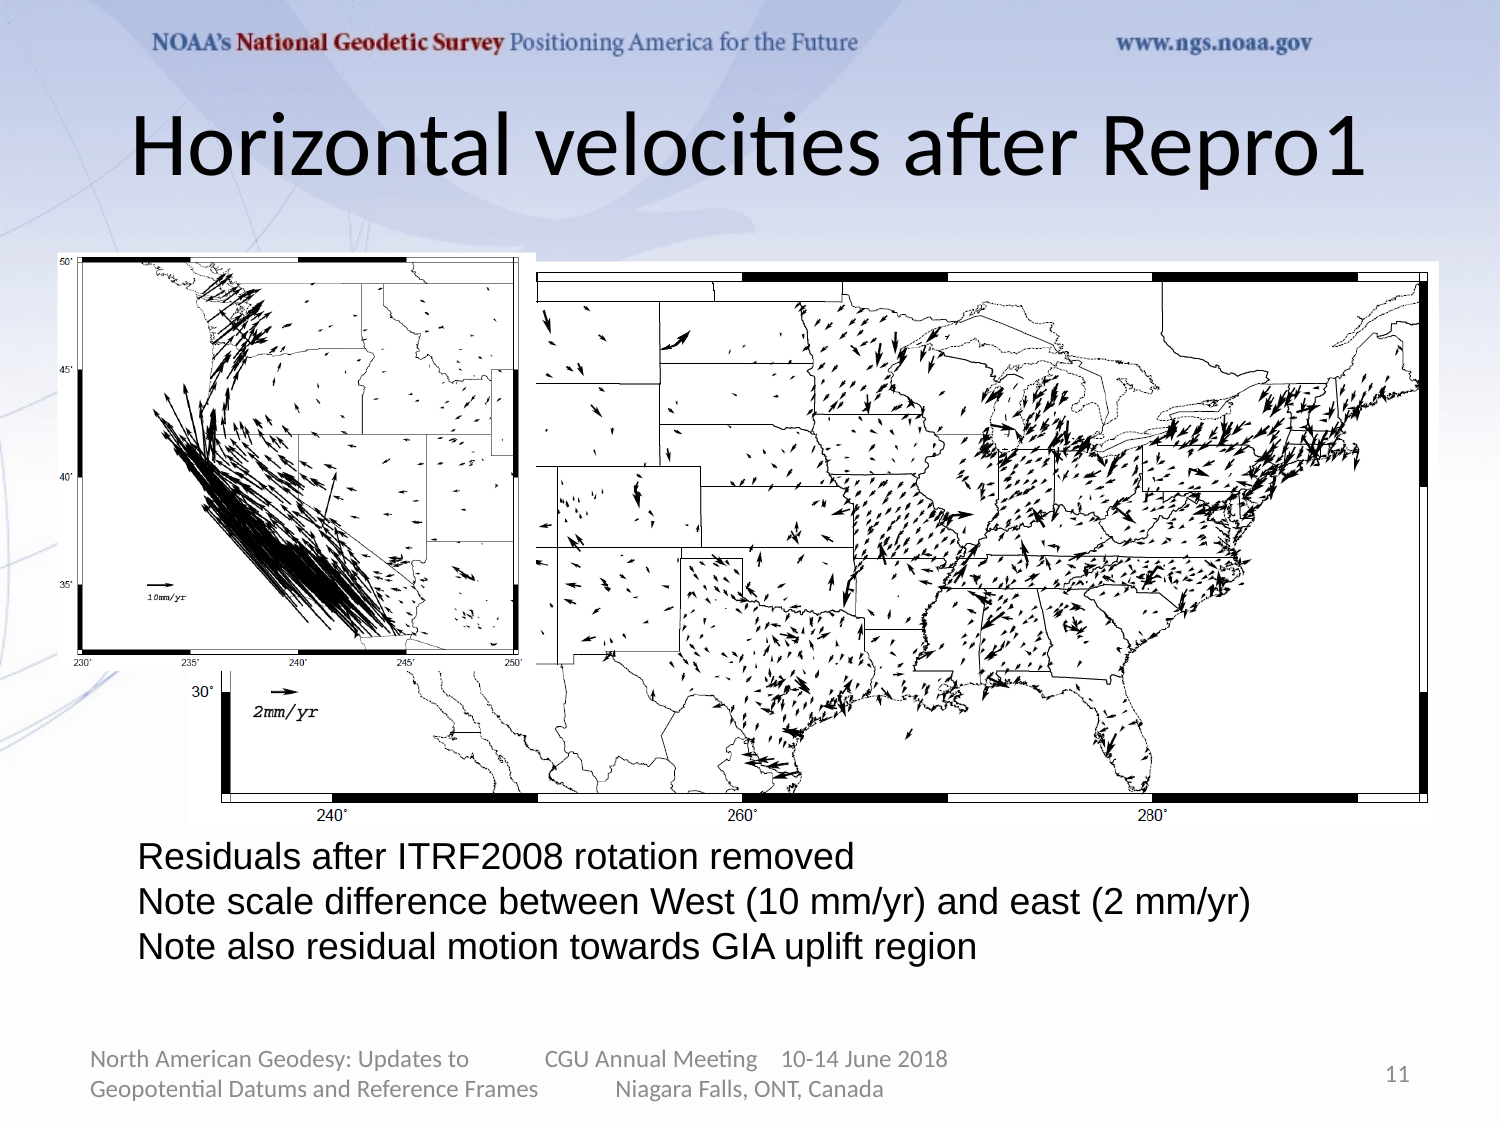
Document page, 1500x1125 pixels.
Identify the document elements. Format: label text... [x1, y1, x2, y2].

picture [0, 0, 1500, 1125]
slide_number 11 [1074, 1042, 1425, 1103]
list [189, 261, 1439, 826]
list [57, 251, 536, 671]
title Horizontal velocities after Repro1 [75, 45, 1425, 233]
slide_number North American Geodesy: Updates to Geopotential Datums and Reference Frames [75, 1042, 512, 1103]
footer CGU Annual Meeting 10-14 June 2018 Niagara Falls, ONT, Canada [512, 1042, 988, 1103]
text_box Residuals after ITRF2008 rotation removed Note scale difference between West (10 mm/yr) and east (2 mm/yr) Note also residual motion towards GIA uplift region [122, 824, 1267, 975]
